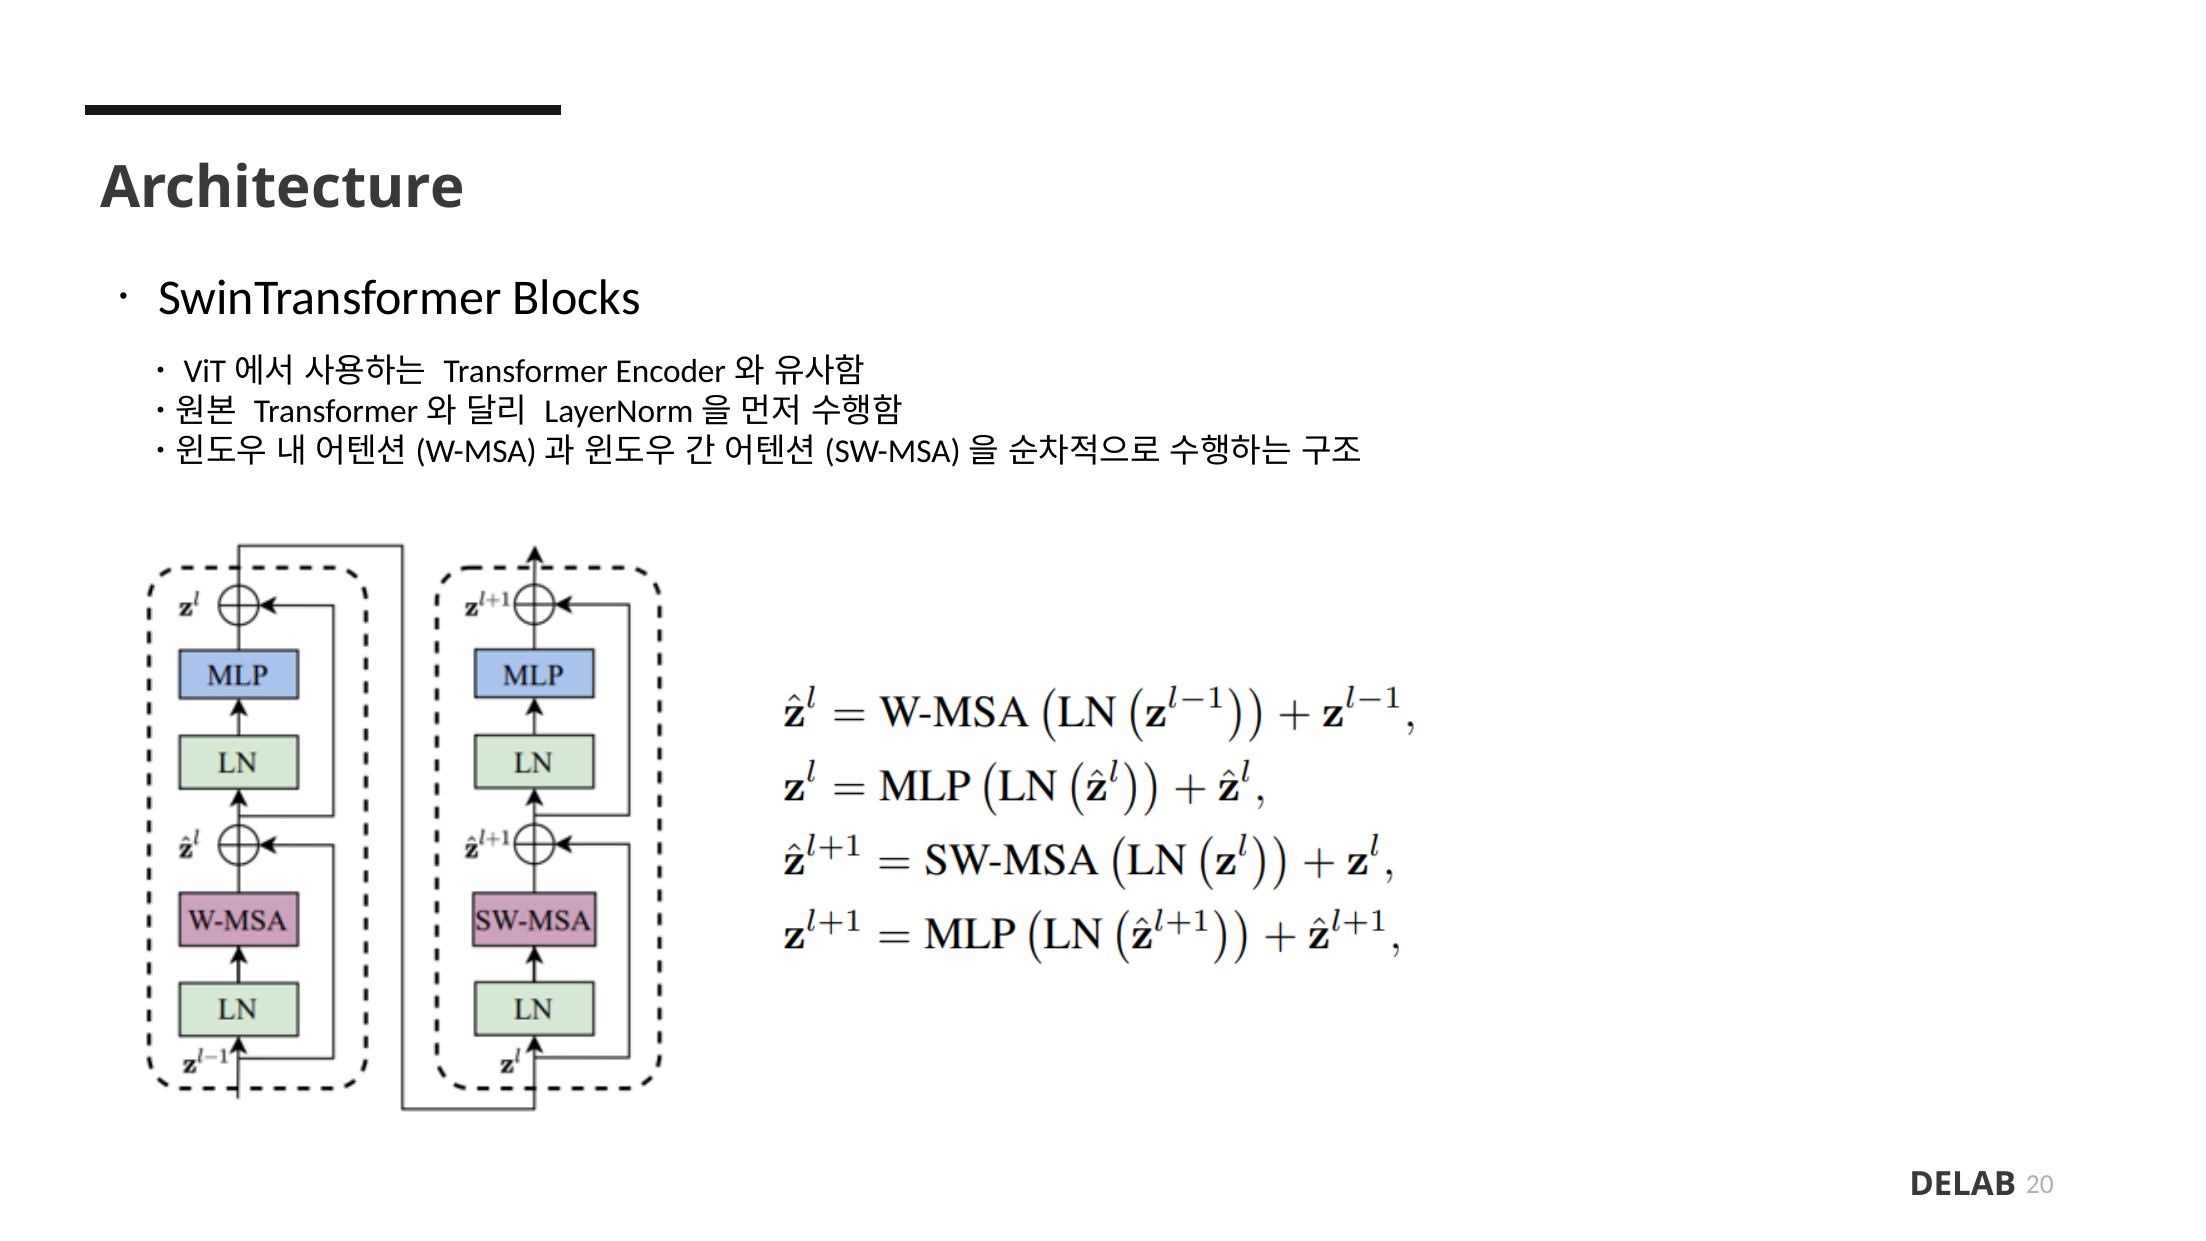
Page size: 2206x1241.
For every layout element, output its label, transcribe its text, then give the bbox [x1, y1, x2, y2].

text_box DELAB [1894, 1155, 2032, 1210]
picture [128, 536, 673, 1116]
text_box [84, 105, 561, 115]
slide_number 20 [1557, 1149, 2054, 1216]
text_box Architecture ㆍSwinTransformer Blocks ㆍViT에서 사용하는 Transformer Encoder와 유사함 ㆍ원본 Transformer와 달리 LayerNorm을 먼저 수행함 ㆍ윈도우 내 어텐션(W-MSA)과 윈도우 간 어텐션(SW-MSA)을 순차적으로 수행하는 구조 [85, 142, 2084, 477]
picture [772, 670, 1440, 981]
